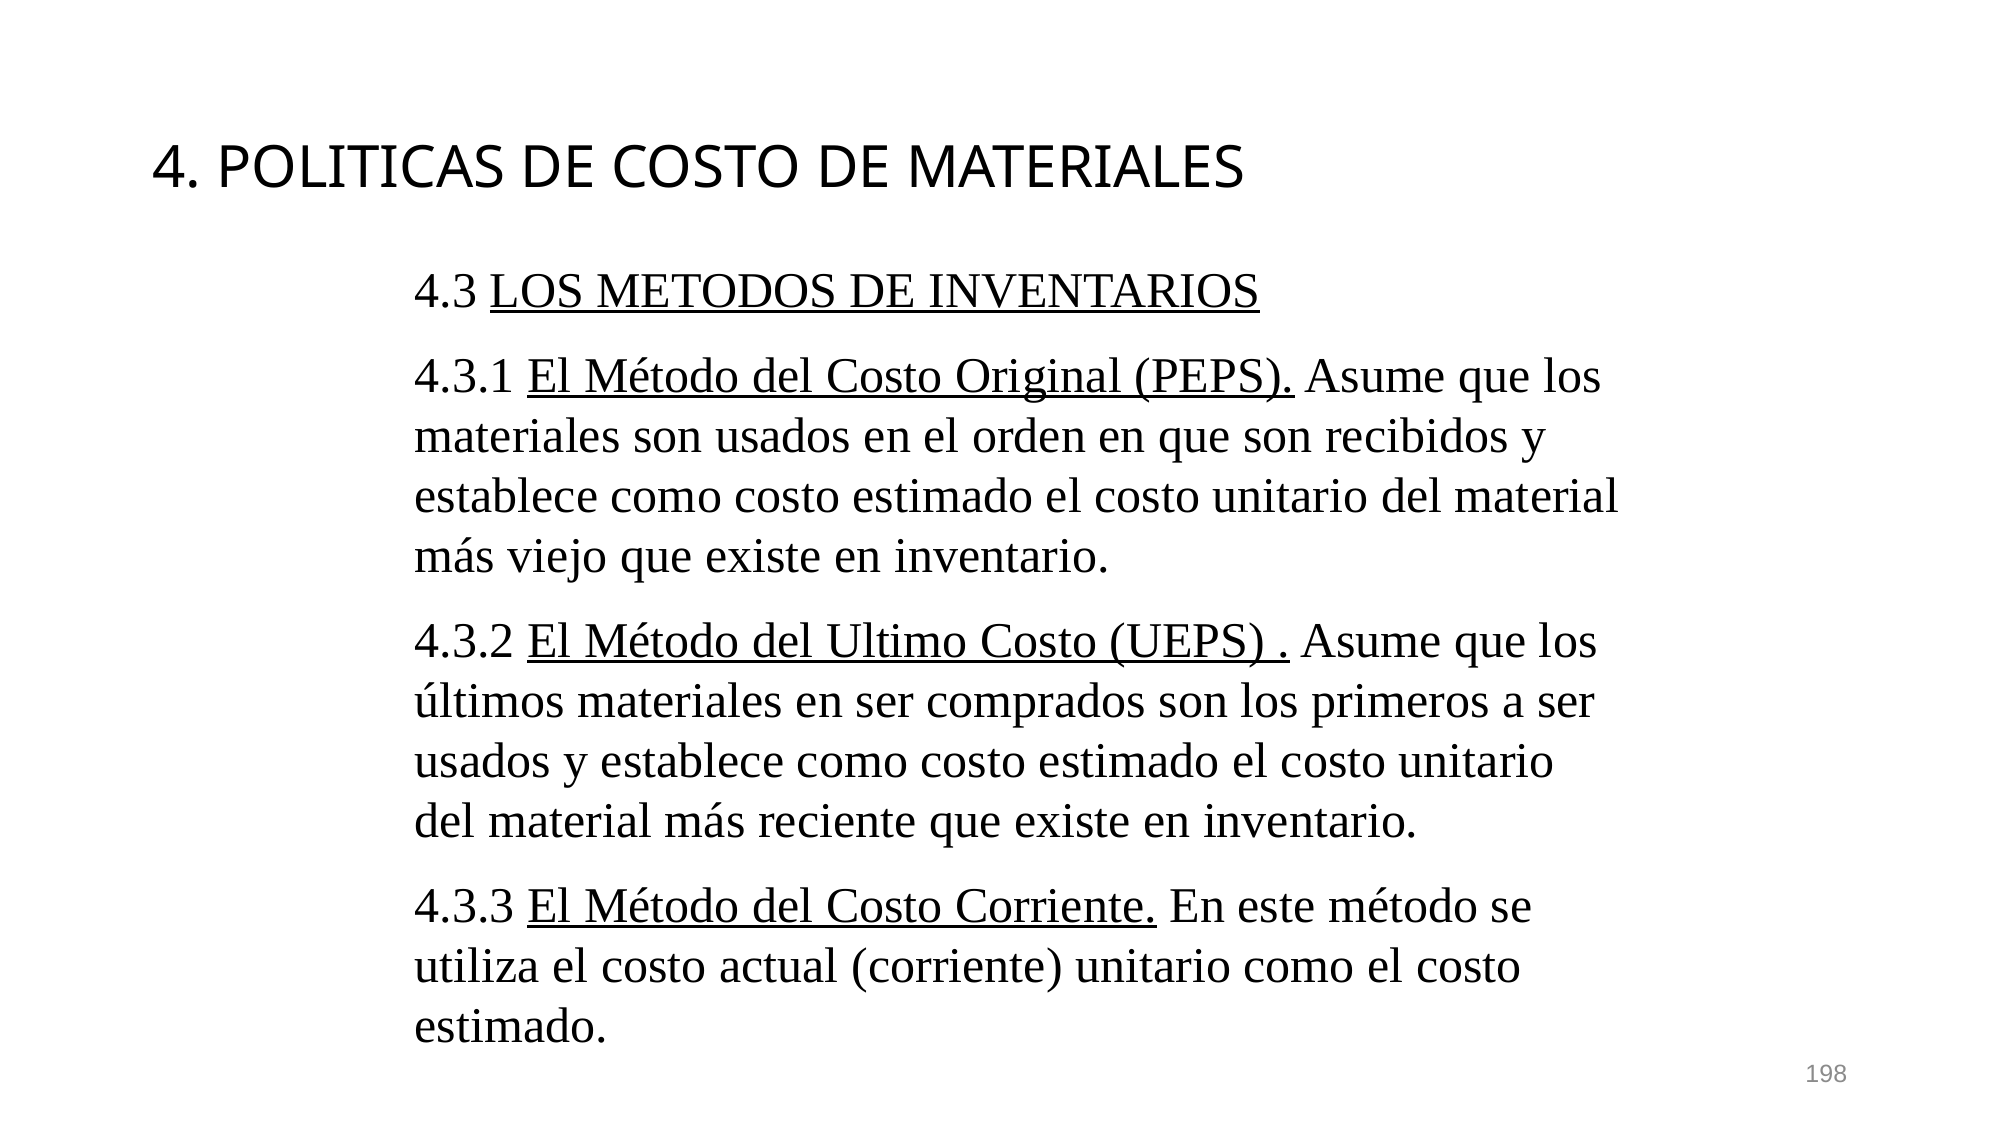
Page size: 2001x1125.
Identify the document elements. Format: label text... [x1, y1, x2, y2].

title 4. POLITICAS DE COSTO DE MATERIALES [137, 59, 1863, 278]
slide_number 198 [1412, 1042, 1863, 1103]
text_box 4.3 LOS METODOS DE INVENTARIOS 4.3.1 El Método del Costo Original (PEPS). Asume que los materiales son usados en el orden en que son recibidos y establece como costo estimado el costo unitario del material más viejo que existe en inventario. 4.3.2 El Método del Ultimo Costo (UEPS) . Asume que los últimos materiales en ser comprados son los primeros a ser usados y establece como costo estimado el costo unitario del material más reciente que existe en inventario. 4.3.3 El Método del Costo Corriente. En este método se utiliza el costo actual (corriente) unitario como el costo estimado. [399, 249, 1638, 1060]
